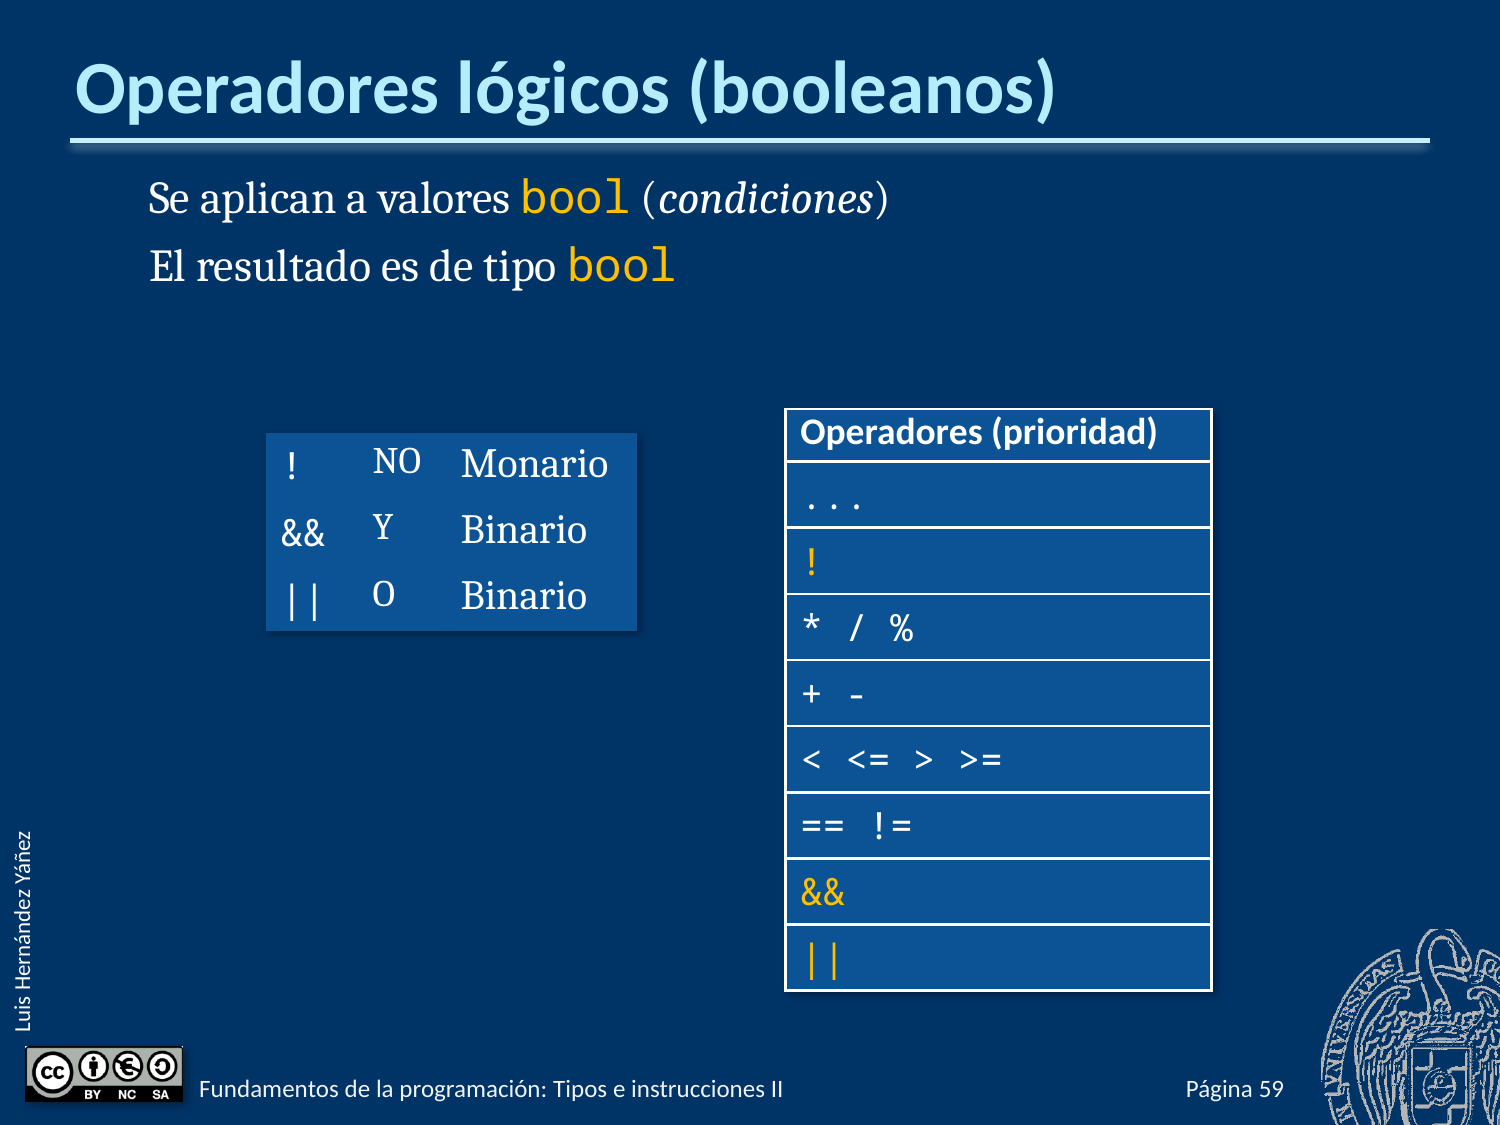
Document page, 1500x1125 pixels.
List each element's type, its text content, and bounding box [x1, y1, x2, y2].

picture [25, 1046, 183, 1102]
table_cell ... [787, 463, 1210, 526]
table_cell < <= > >= [787, 727, 1210, 791]
table_header ! [266, 433, 357, 499]
title Operadores lógicos (booleanos) [75, 46, 1425, 129]
table_cell == != [787, 794, 1210, 857]
list Se aplican a valores bool (condiciones) El resultado es de tipo bool [75, 160, 1425, 1000]
table_cell Y [357, 499, 446, 565]
table_cell ! [787, 529, 1210, 593]
table_cell O [357, 565, 446, 631]
table_header NO [357, 433, 446, 499]
table_cell Binario [446, 565, 637, 631]
slide_number Página 283 [1136, 1042, 1285, 1103]
table_header Operadores (prioridad) [787, 410, 1210, 460]
picture [1321, 929, 1500, 1125]
table_cell && [787, 860, 1210, 923]
footer Fundamentos de la programación: Tipos e instrucciones II [199, 1042, 1114, 1103]
table_header Monario [446, 433, 637, 499]
table_cell * / % [787, 595, 1210, 659]
table_cell || [787, 926, 1210, 989]
table_cell || [266, 565, 357, 631]
table_cell Binario [446, 499, 637, 565]
table_cell && [266, 499, 357, 565]
table_cell + - [787, 661, 1210, 725]
